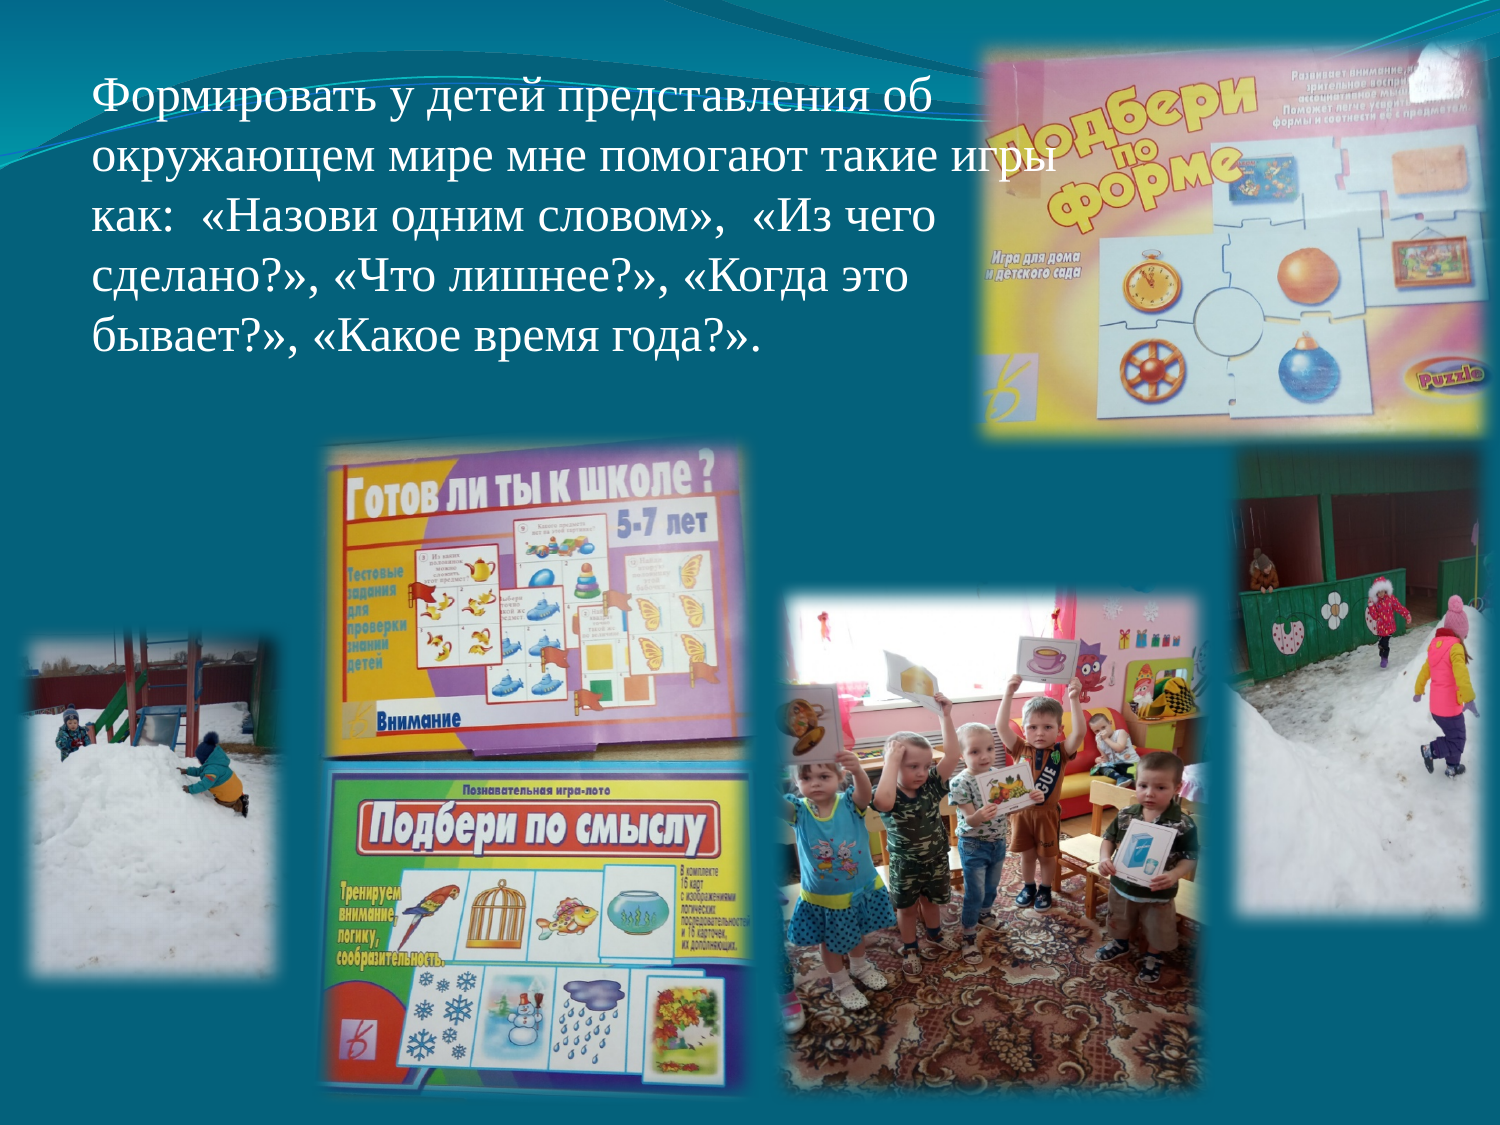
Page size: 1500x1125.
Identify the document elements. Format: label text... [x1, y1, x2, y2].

text_box Формировать у детей представления об окружающем мире мне помогают такие игры как: «Назови одним словом», «Из чего сделано?», «Что лишнее?», «Когда это бывает?», «Какое время года?». [76, 54, 957, 370]
picture [18, 628, 287, 989]
picture [774, 583, 1211, 1100]
picture [315, 434, 756, 1101]
picture [963, 32, 1496, 929]
